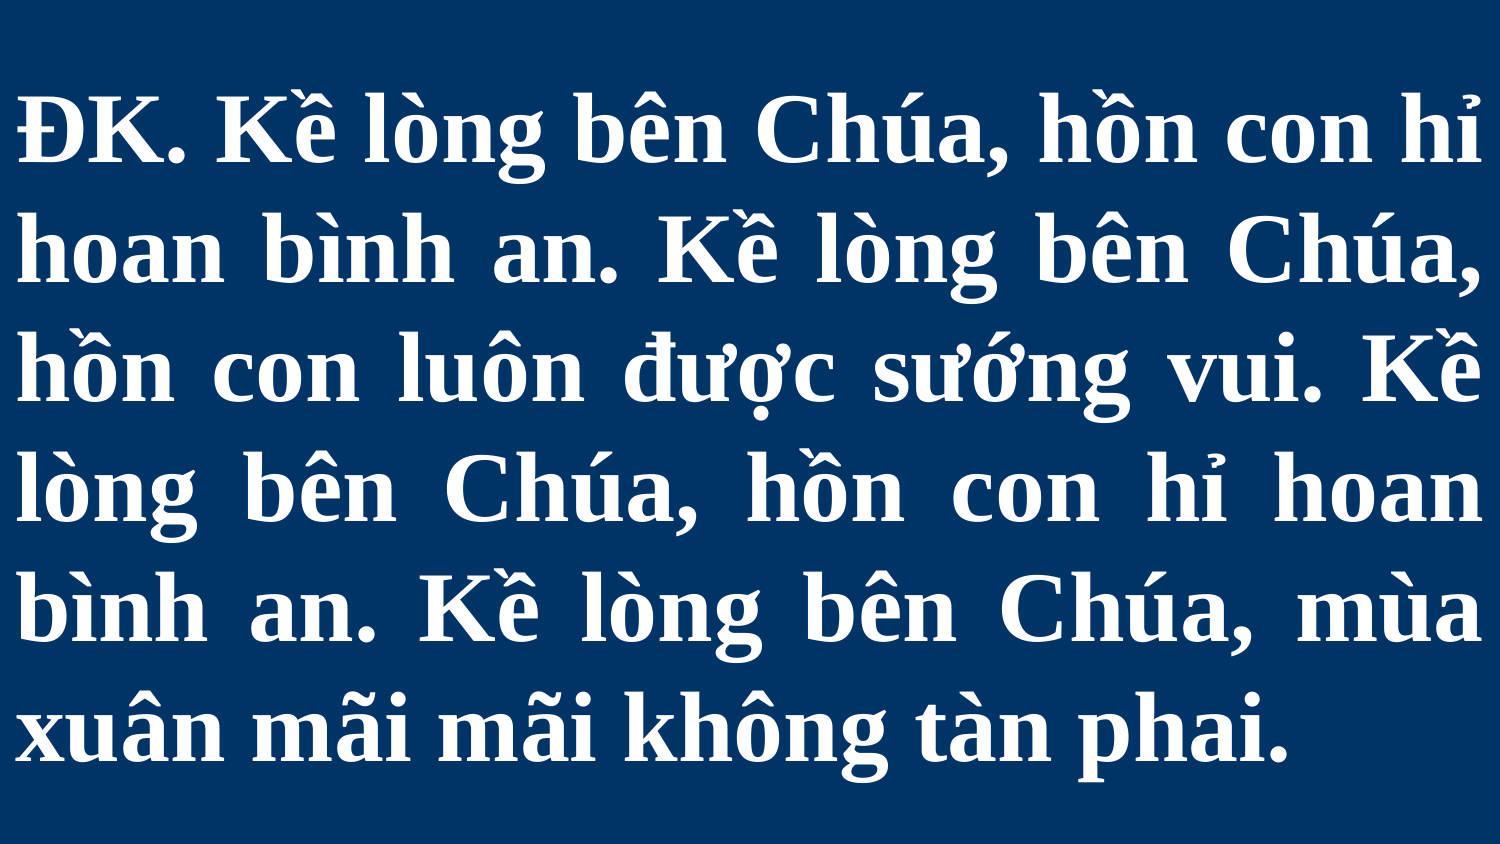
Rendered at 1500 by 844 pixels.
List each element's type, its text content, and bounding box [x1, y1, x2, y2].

title ĐK. Kề lòng bên Chúa, hồn con hỉ hoan bình an. Kề lòng bên Chúa, hồn con luôn được sướng vui. Kề lòng bên Chúa, hồn con hỉ hoan bình an. Kề lòng bên Chúa, mùa xuân mãi mãi không tàn phai. [0, 0, 1500, 844]
